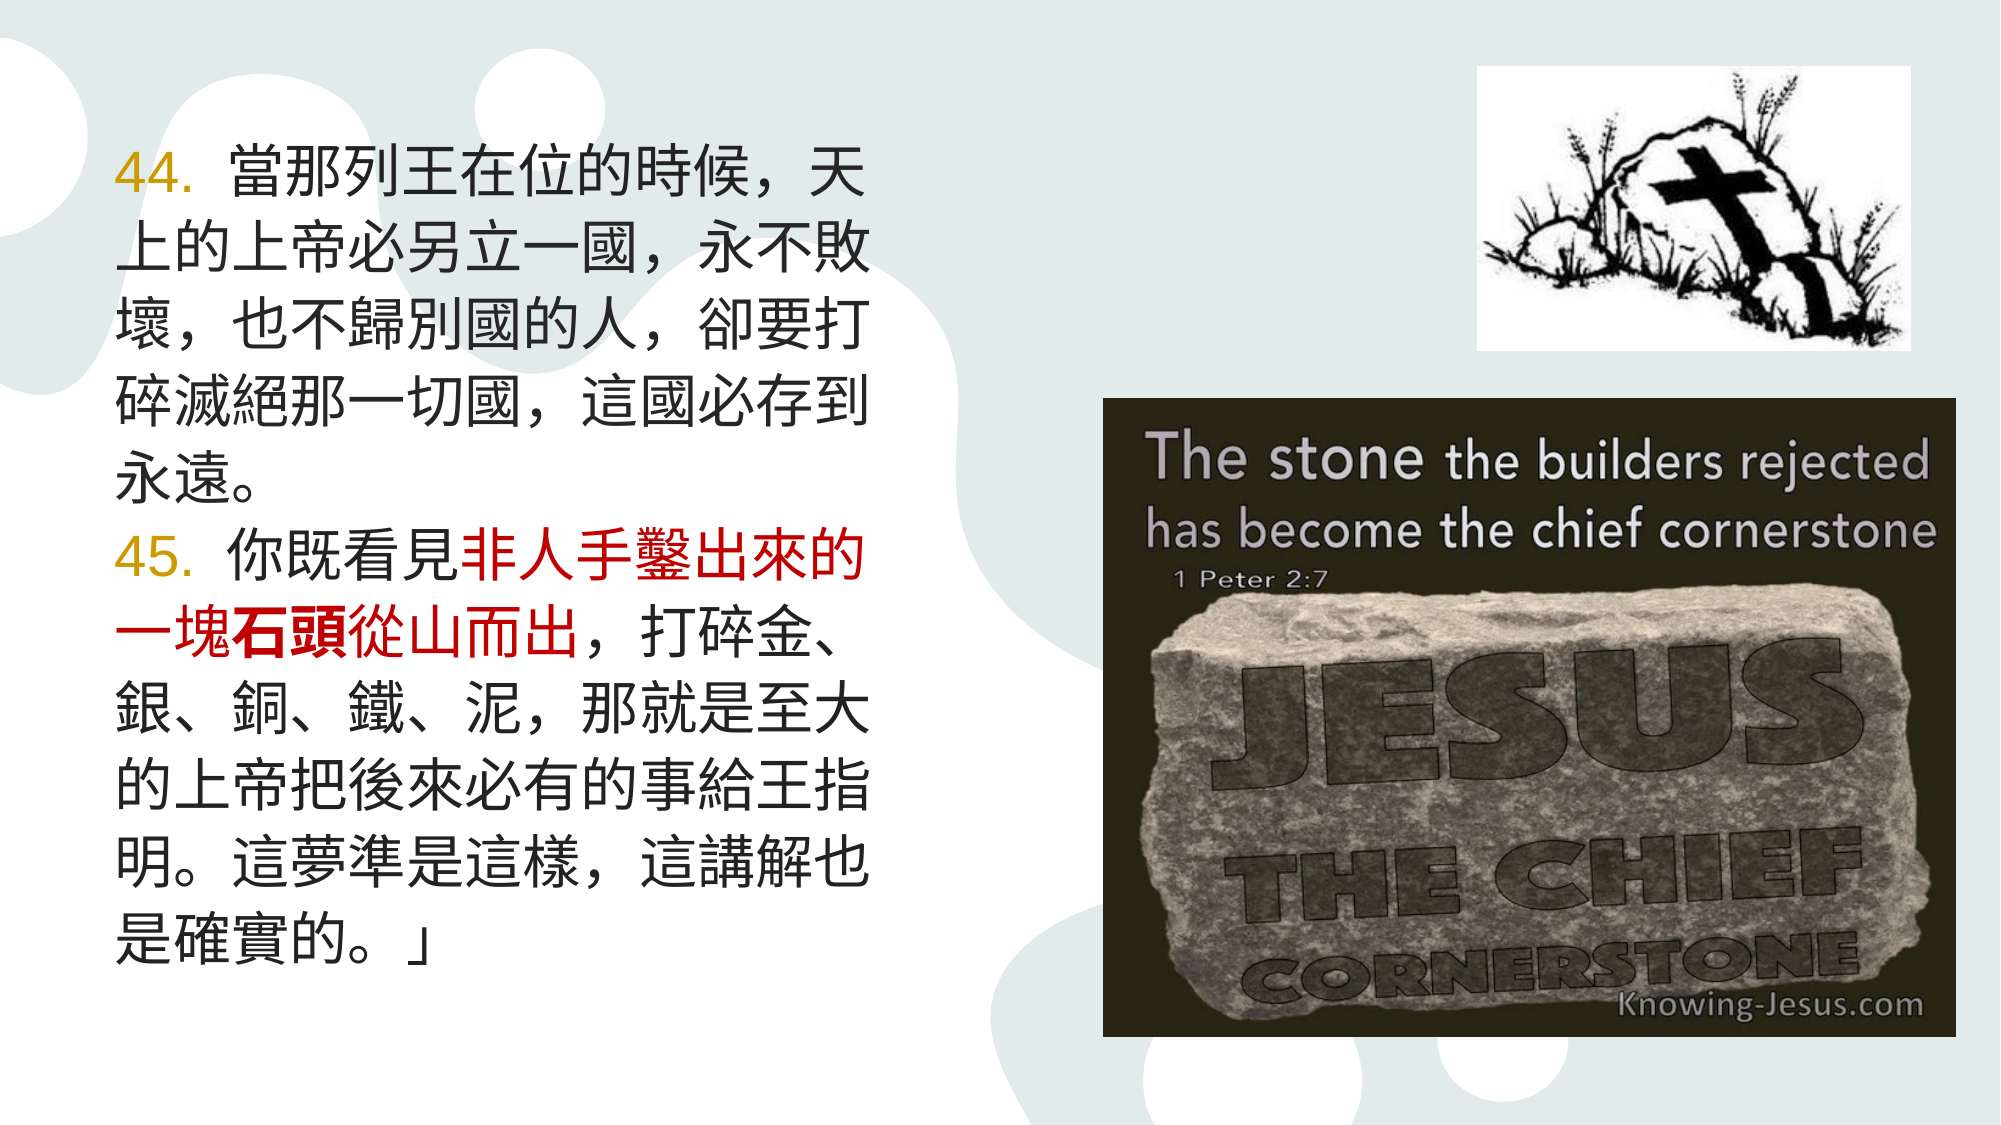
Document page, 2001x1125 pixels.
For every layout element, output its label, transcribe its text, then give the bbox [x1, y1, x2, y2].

list 44. 當那列王在位的時候，天上的上帝必另立一國，永不敗壞，也不歸別國的人，卻要打碎滅絕那一切國，這國必存到永遠。 45. 你既看見非人手鑿出來的一塊石頭從山而出，打碎金、銀、銅、鐵、泥，那就是至大的上帝把後來必有的事給王指明。這夢準是這樣，這講解也是確實的。」 [99, 119, 917, 1014]
picture [1477, 66, 1911, 351]
picture [1103, 398, 1956, 1037]
